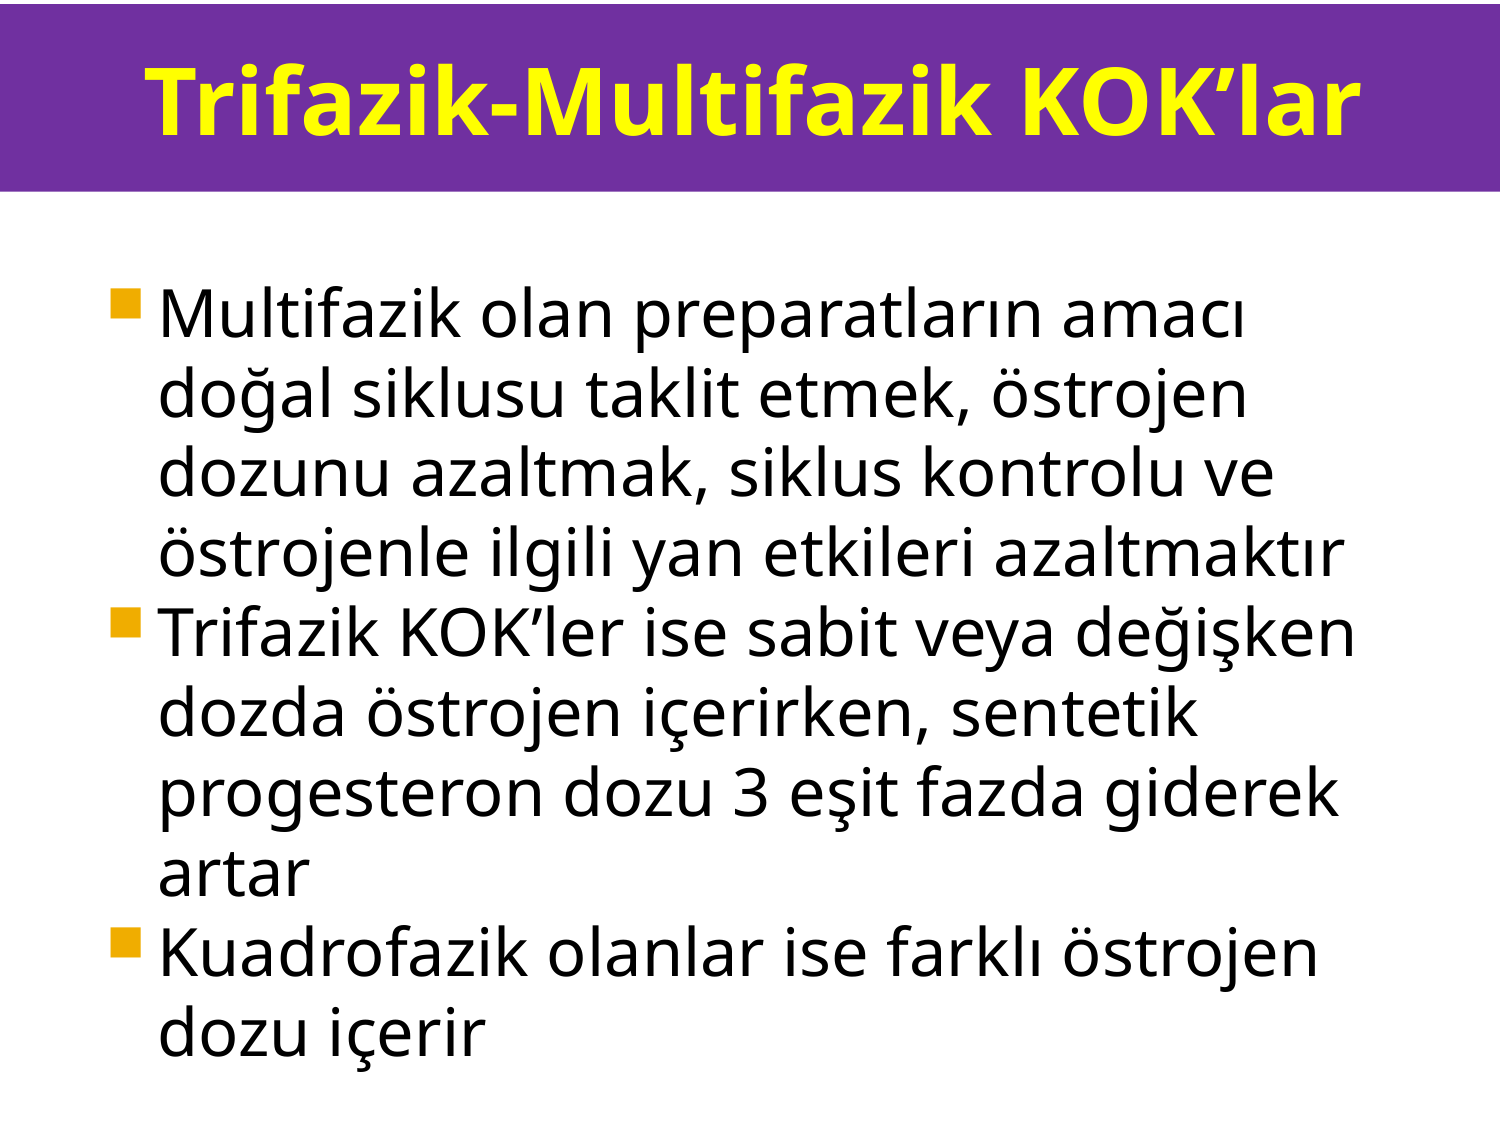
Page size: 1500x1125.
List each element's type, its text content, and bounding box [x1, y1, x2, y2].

list Multifazik olan preparatların amacı doğal siklusu taklit etmek, östrojen dozunu azaltmak, siklus kontrolu ve östrojenle ilgili yan etkileri azaltmaktır Trifazik KOK’ler ise sabit veya değişken dozda östrojen içerirken, sentetik progesteron dozu 3 eşit fazda giderek artar Kuadrofazik olanlar ise farklı östrojen dozu içerir [76, 255, 1427, 1015]
title Trifazik-Multifazik KOK’lar [0, 4, 1500, 192]
